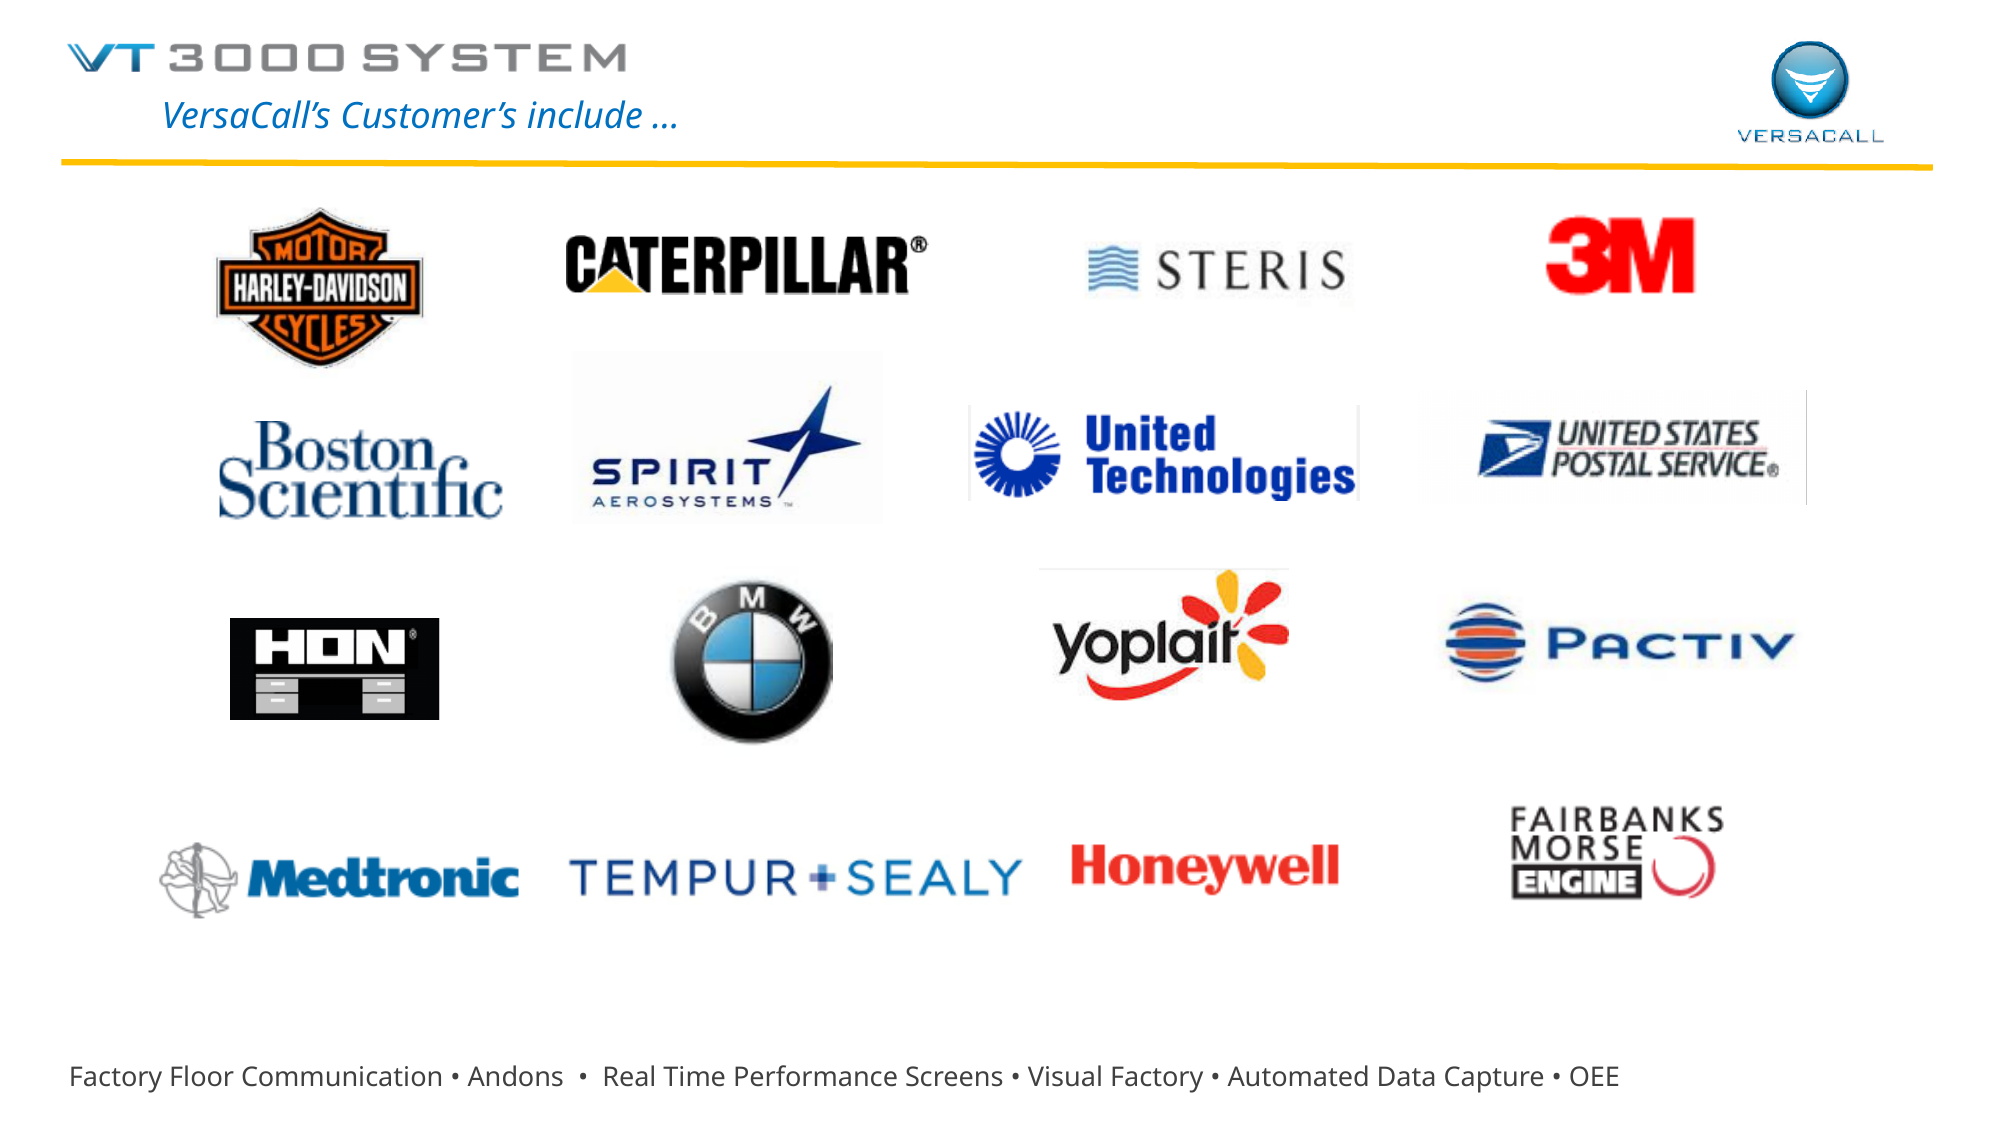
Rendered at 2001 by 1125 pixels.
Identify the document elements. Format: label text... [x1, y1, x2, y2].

picture [61, 19, 637, 86]
picture [1038, 556, 1290, 732]
text_box Factory Floor Communication • Andons • Real Time Performance Screens • Visual Factory • Automated Data Capture • OEE [61, 1052, 2000, 1100]
picture [219, 351, 883, 535]
picture [1058, 208, 1360, 324]
picture [1737, 38, 1887, 149]
picture [662, 566, 833, 767]
picture [186, 198, 447, 382]
picture [230, 618, 447, 730]
picture [566, 235, 929, 295]
picture [1506, 790, 1759, 910]
picture [968, 405, 1360, 502]
picture [1433, 585, 1813, 698]
picture [137, 827, 552, 924]
picture [566, 854, 1025, 905]
title VersaCall’s Customer’s include … [136, 68, 1863, 194]
picture [1506, 176, 1715, 322]
picture [1058, 820, 1357, 910]
picture [1417, 389, 1813, 514]
